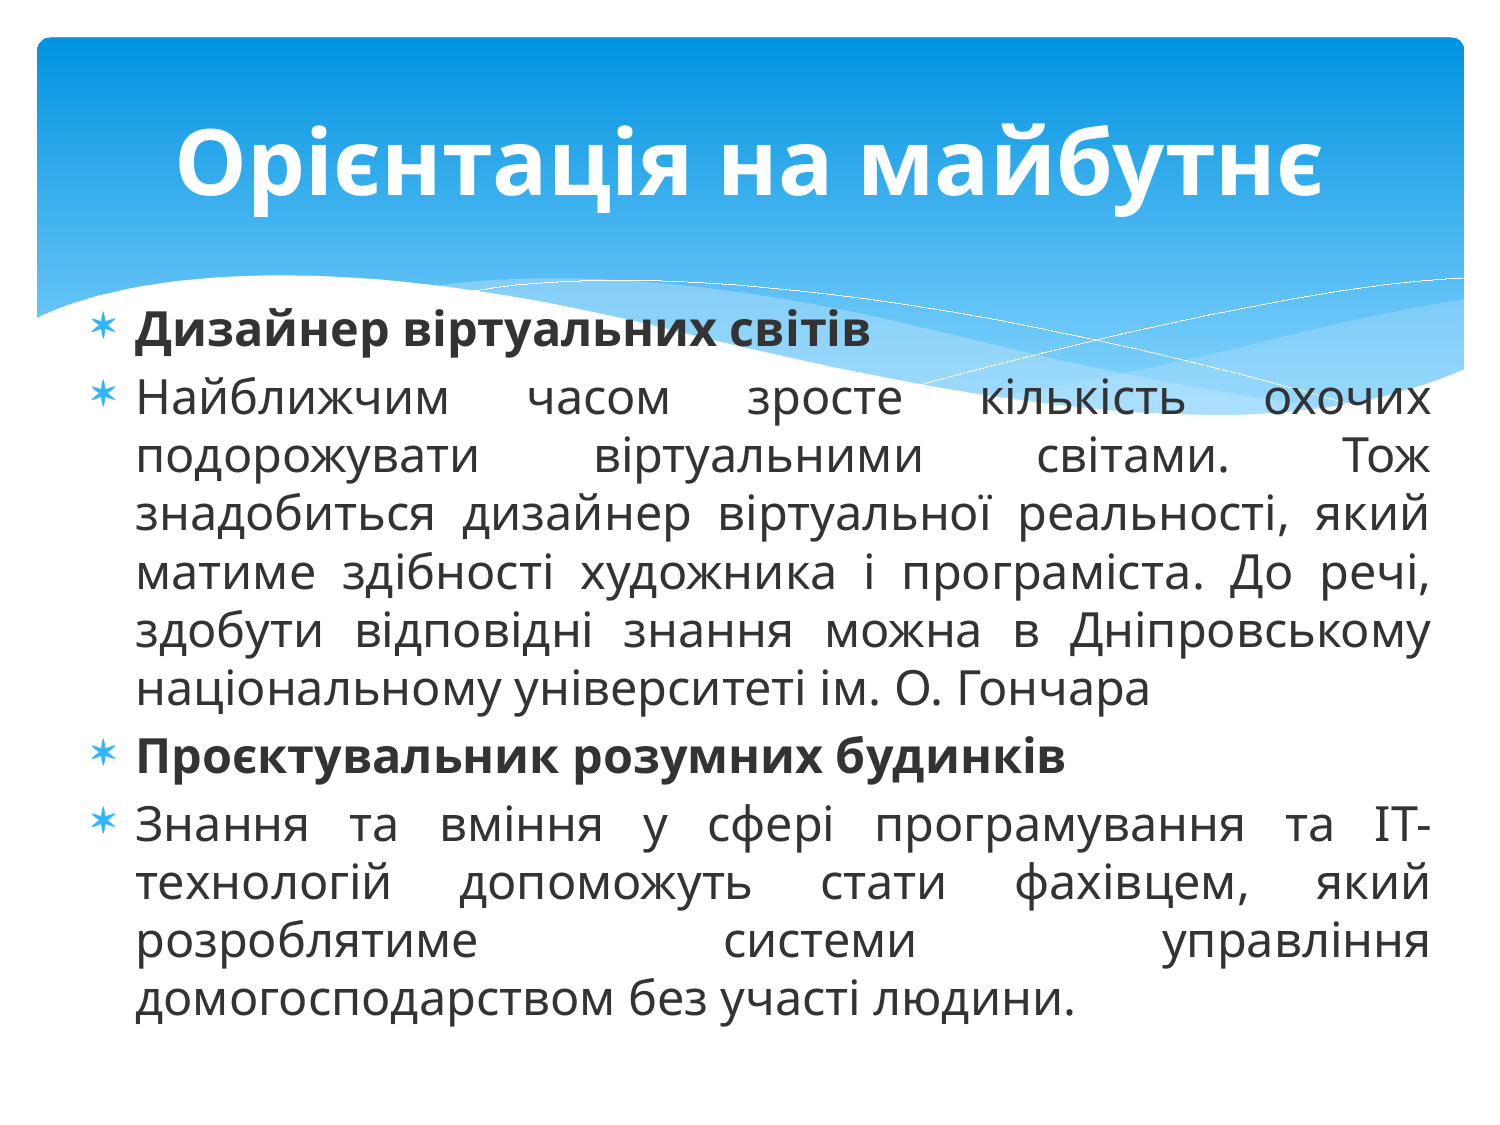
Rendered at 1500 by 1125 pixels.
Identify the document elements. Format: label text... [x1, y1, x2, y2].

list Дизайнер віртуальних світів Найближчим часом зросте кількість охочих подорожувати віртуальними світами. Тож знадобиться дизайнер віртуальної реальності, який матиме здібності художника і програміста. До речі, здобути відповідні знання можна в Дніпровському національному університеті ім. О. Гончара Проєктувальник розумних будинків Знання та вміння у сфері програмування та ІТ-технологій допоможуть стати фахівцем, який розроблятиме системи управління домогосподарством без участі людини. [76, 290, 1447, 1035]
title Орієнтація на майбутнє [75, 55, 1425, 261]
